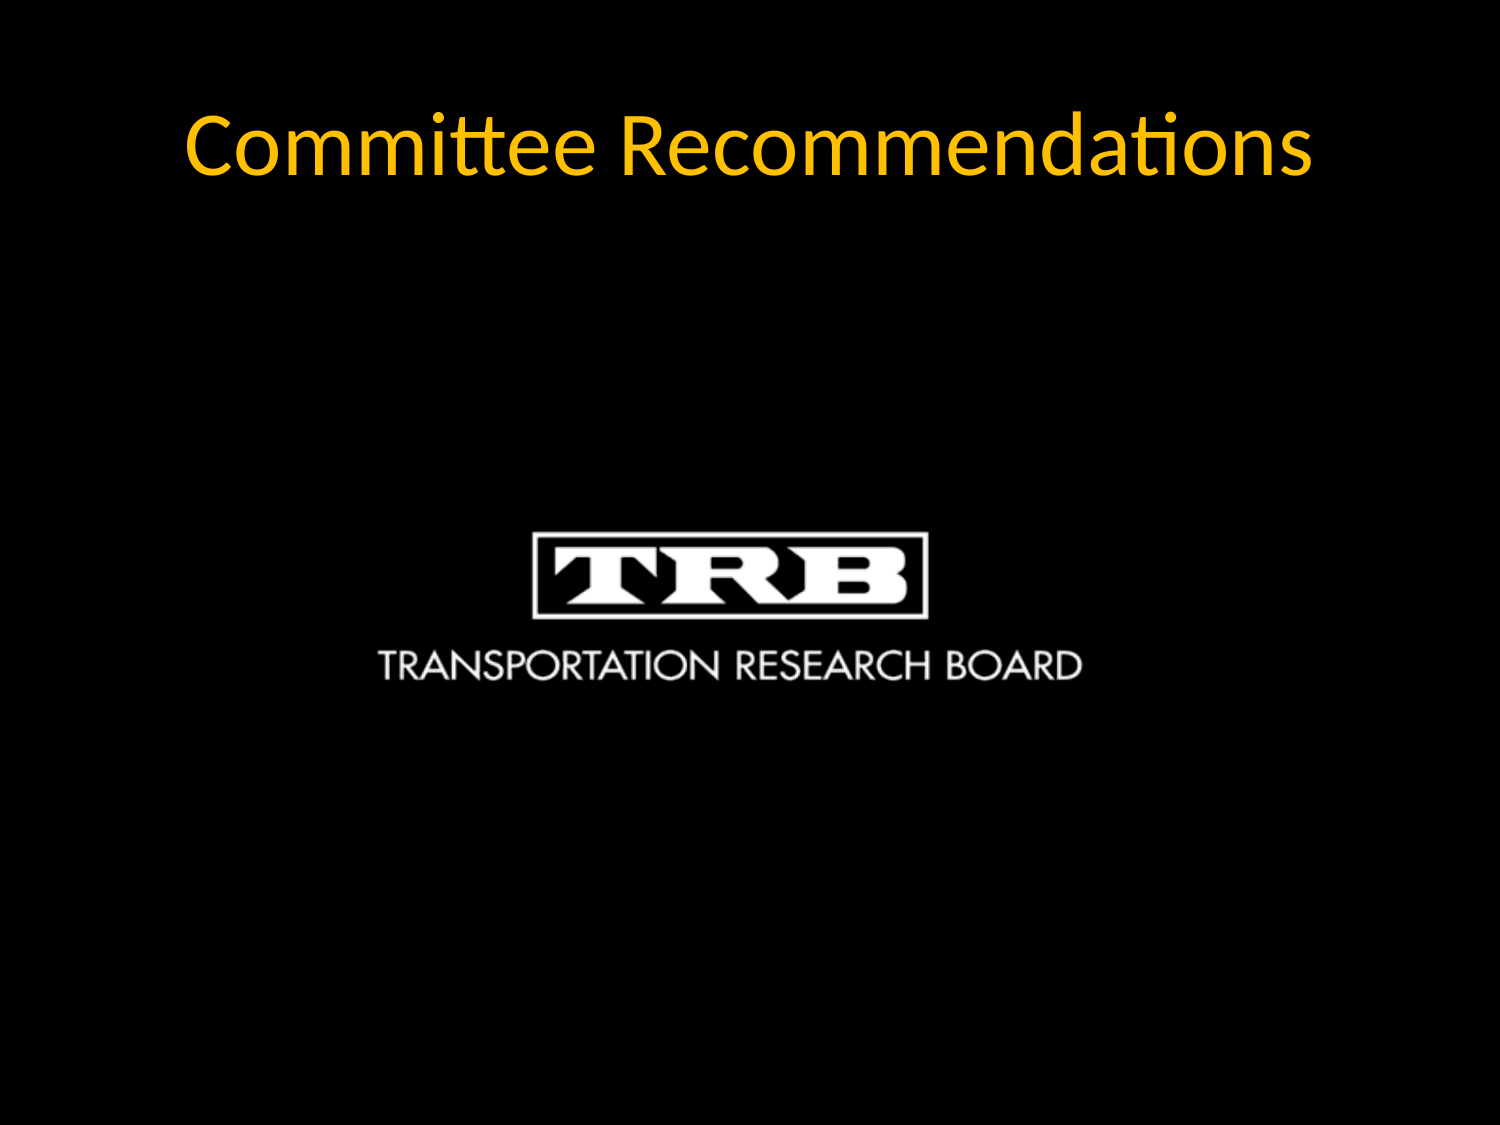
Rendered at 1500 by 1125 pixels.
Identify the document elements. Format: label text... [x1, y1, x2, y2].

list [324, 462, 1123, 757]
title Committee Recommendations [74, 44, 1426, 233]
